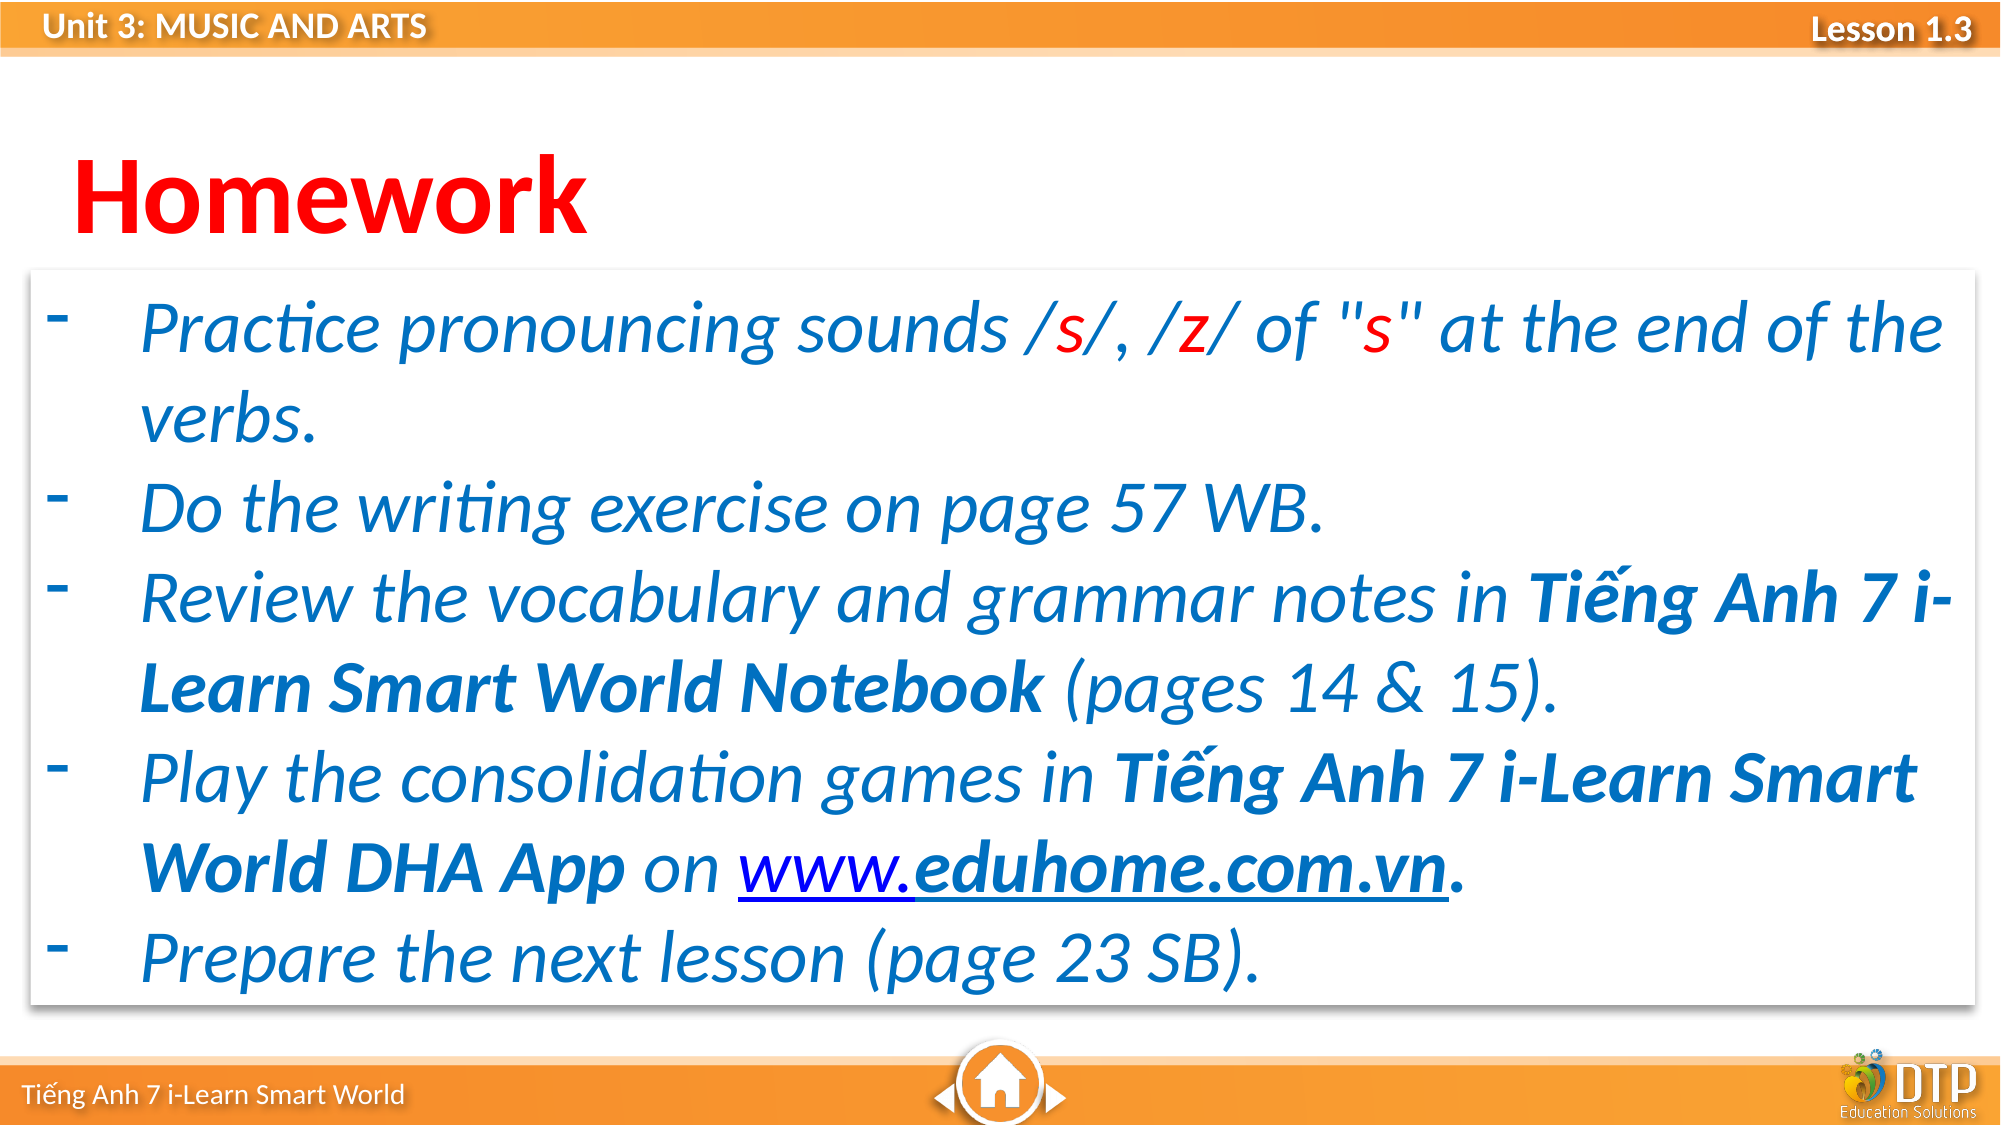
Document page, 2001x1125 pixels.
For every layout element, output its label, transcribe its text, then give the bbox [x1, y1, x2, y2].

text_box Homework [57, 113, 604, 264]
text_box Practice pronouncing sounds /s/, /z/ of "s" at the end of the verbs. Do the writing exercise on page 57 WB. Review the vocabulary and grammar notes in Tiếng Anh 7 i-Learn Smart World Notebook (pages 14 & 15). Play the consolidation games in Tiếng Anh 7 i-Learn Smart World DHA App on www.eduhome.com.vn. Prepare the next lesson (page 23 SB). [30, 270, 1975, 1005]
picture [0, 2, 2001, 1125]
